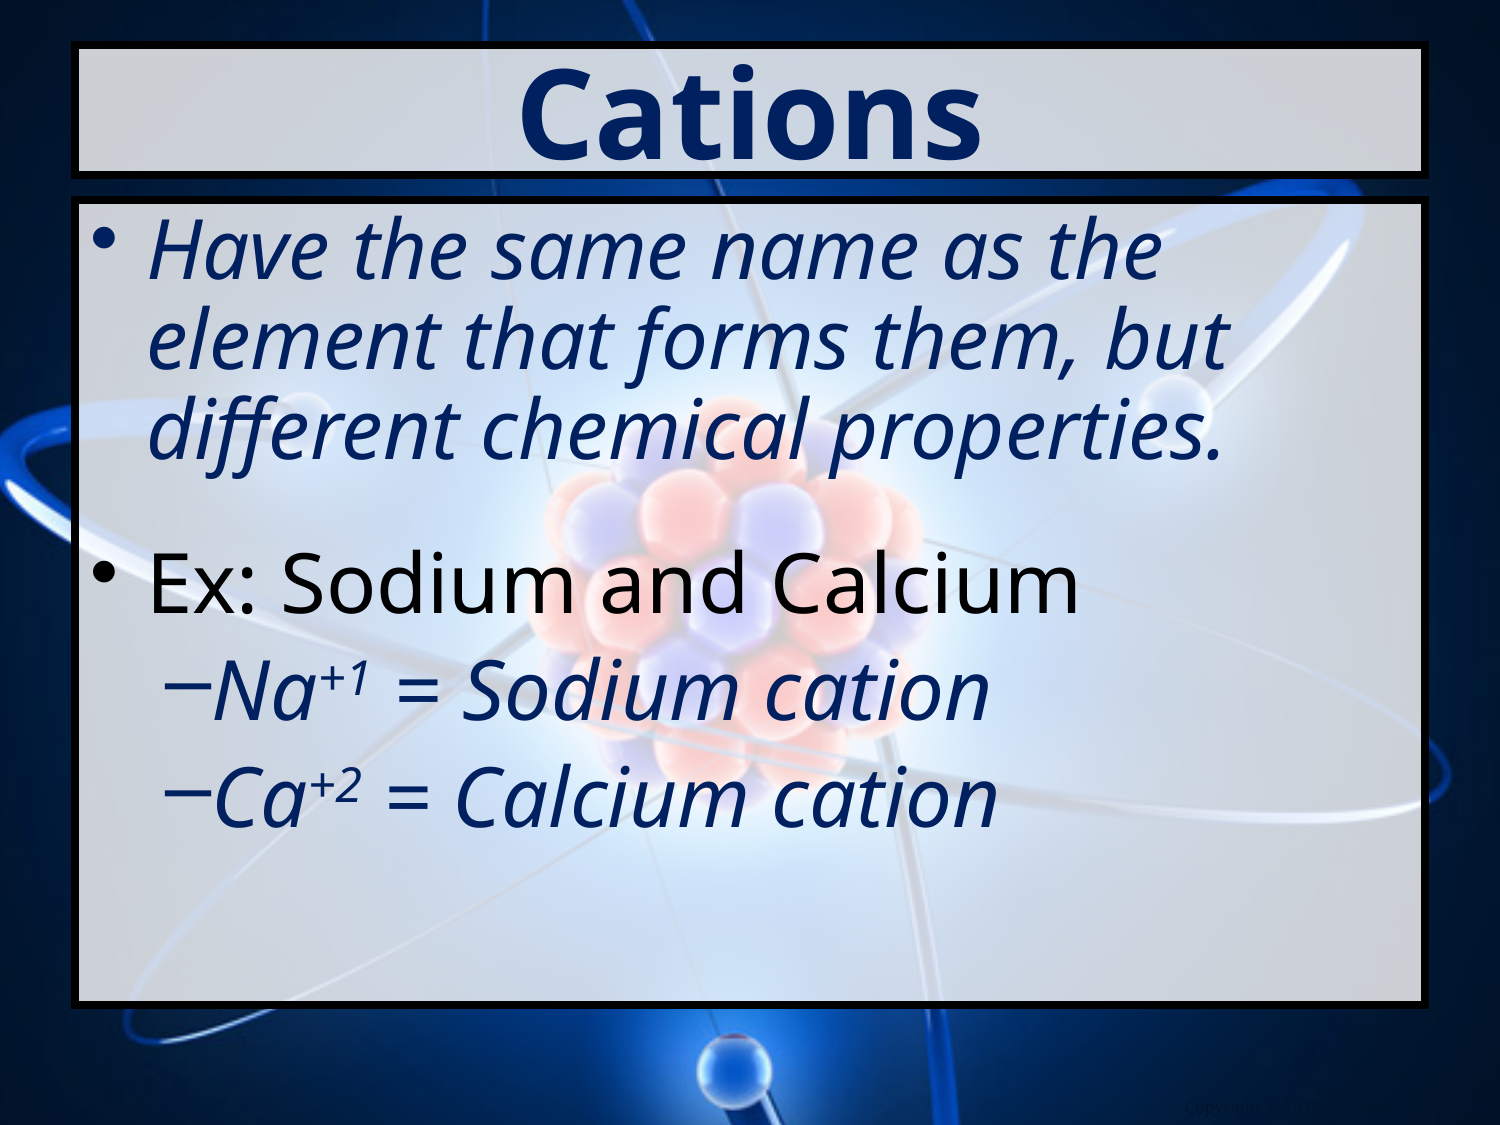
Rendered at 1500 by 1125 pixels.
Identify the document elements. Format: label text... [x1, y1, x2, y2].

picture [0, 0, 1500, 1125]
list Have the same name as the element that forms them, but different chemical properties. Ex: Sodium and Calcium Na+1 = Sodium cation Ca+2 = Calcium cation [71, 196, 1429, 1009]
title Cations [71, 41, 1429, 179]
